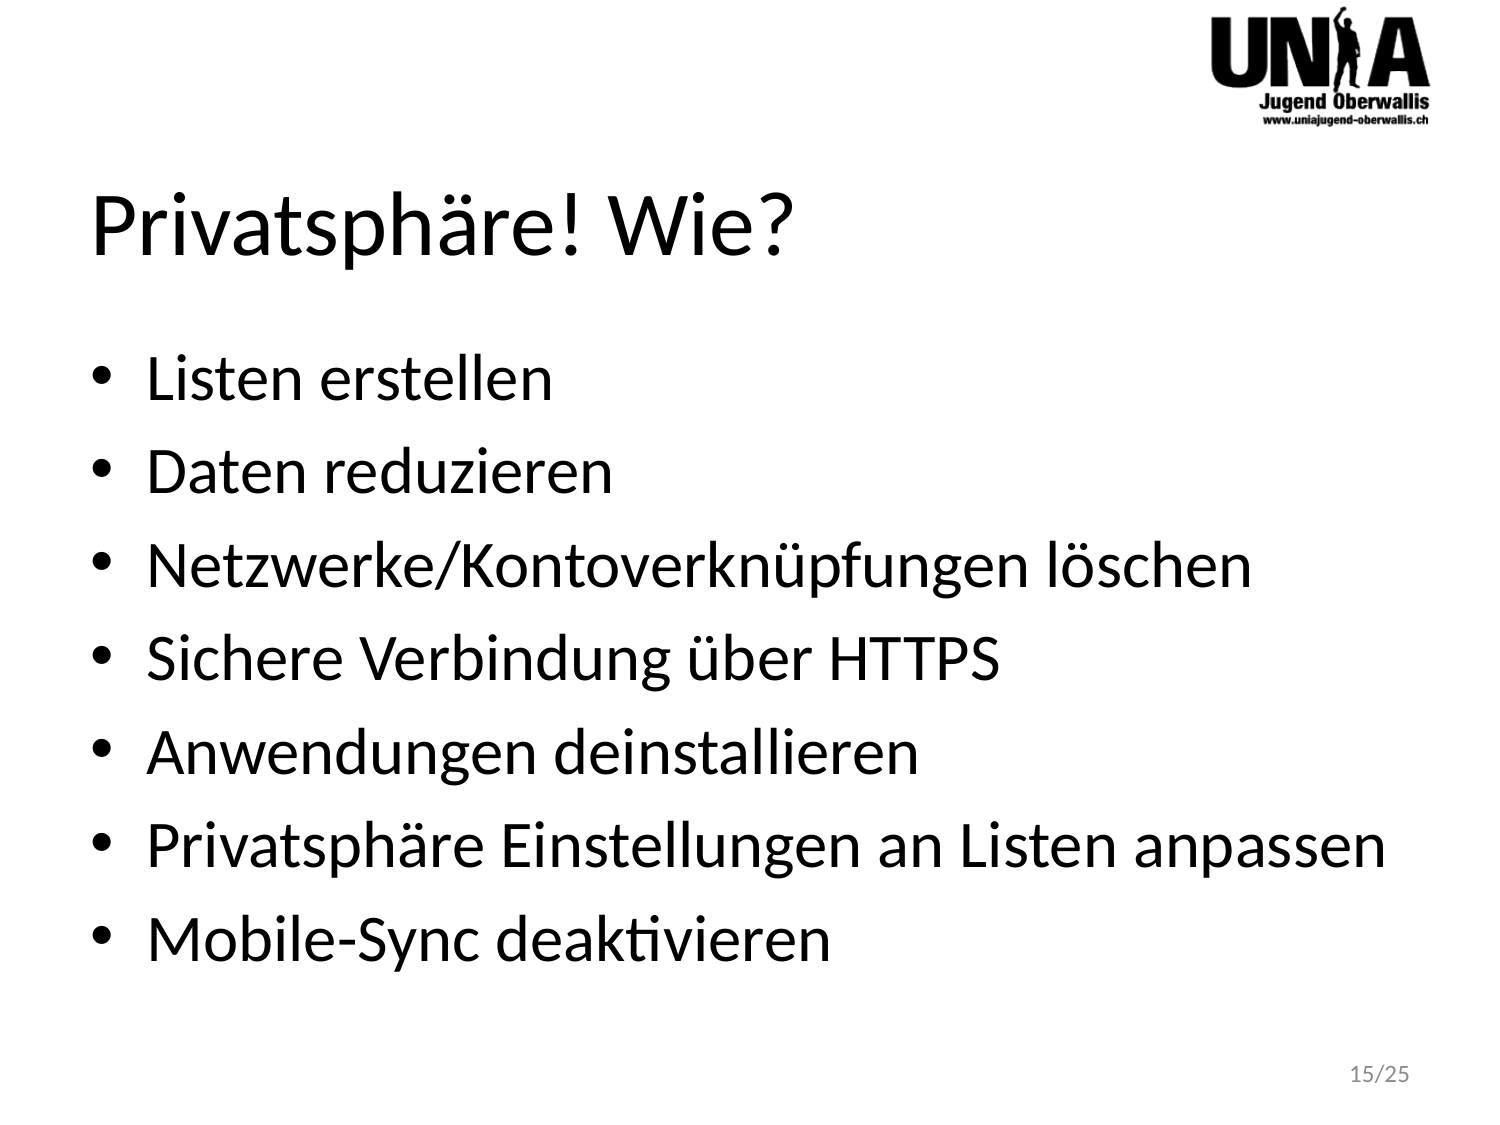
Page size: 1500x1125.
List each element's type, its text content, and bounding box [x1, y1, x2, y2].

title Privatsphäre! Wie? [75, 125, 1425, 313]
picture [1210, 6, 1433, 127]
list Listen erstellen Daten reduzieren Netzwerke/Kontoverknüpfungen löschen Sichere Verbindung über HTTPS Anwendungen deinstallieren Privatsphäre Einstellungen an Listen anpassen Mobile-Sync deaktivieren [75, 326, 1425, 1005]
slide_number 15/25 [1074, 1042, 1425, 1103]
